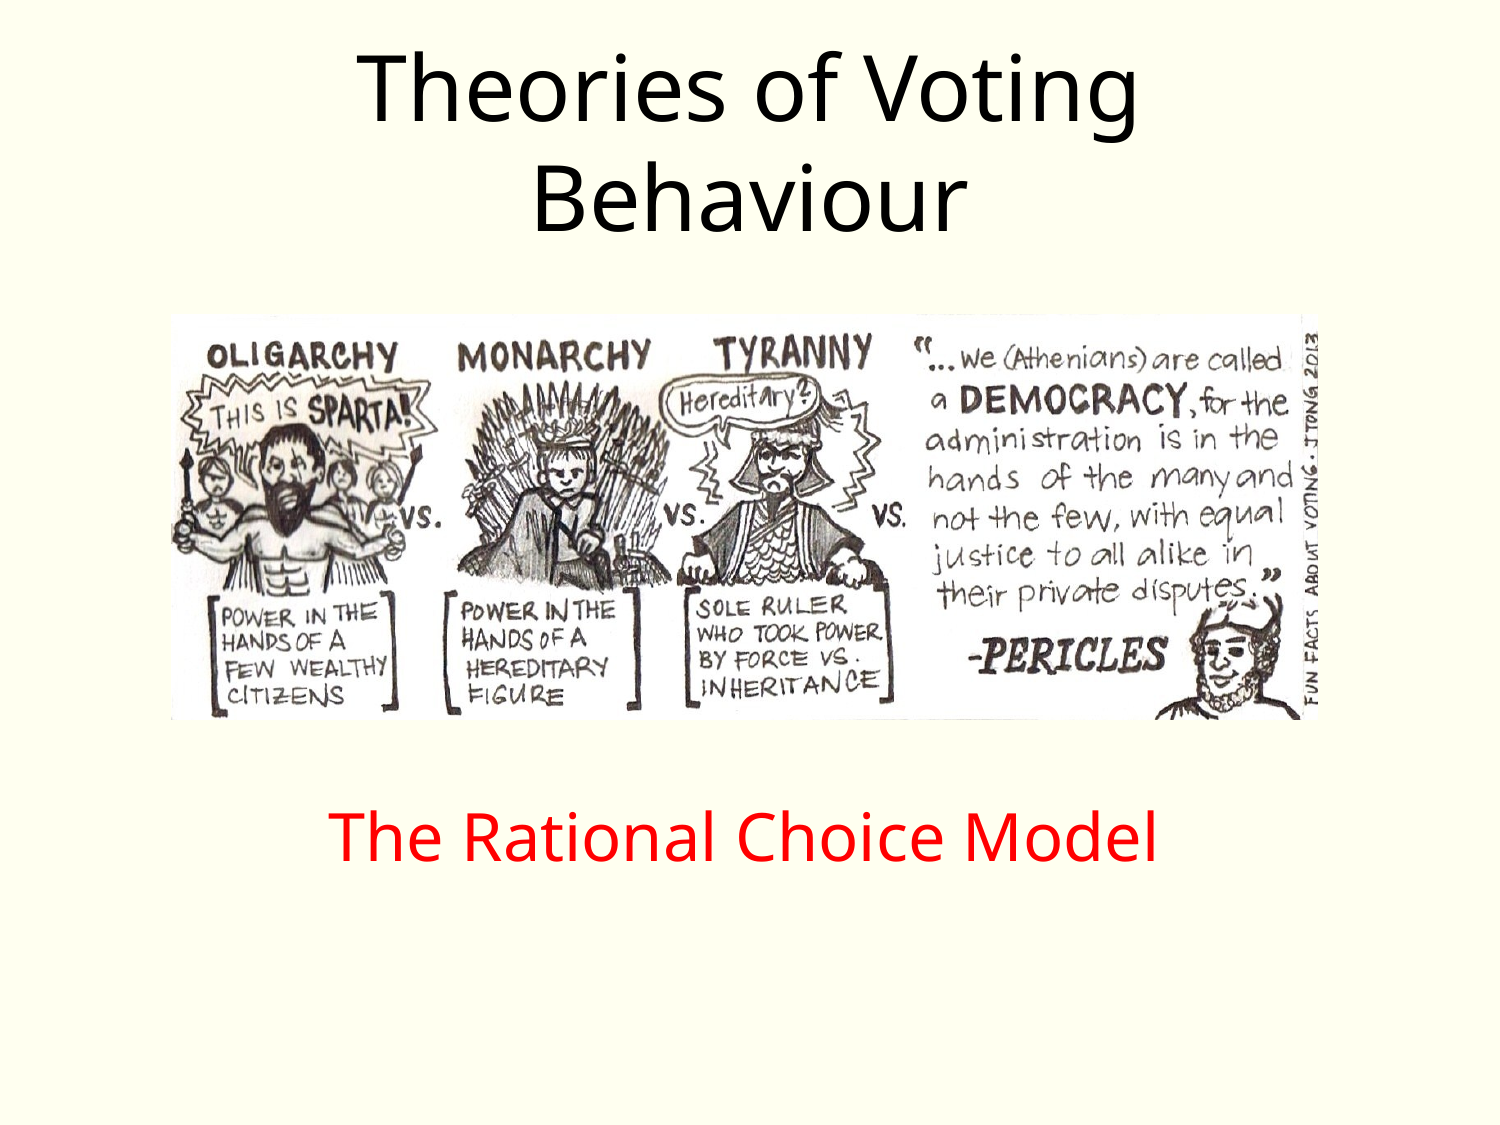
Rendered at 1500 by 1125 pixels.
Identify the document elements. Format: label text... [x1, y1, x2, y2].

title Theories of Voting Behaviour [112, 19, 1388, 261]
subtitle The Rational Choice Model [219, 786, 1270, 1075]
picture [170, 314, 1319, 720]
